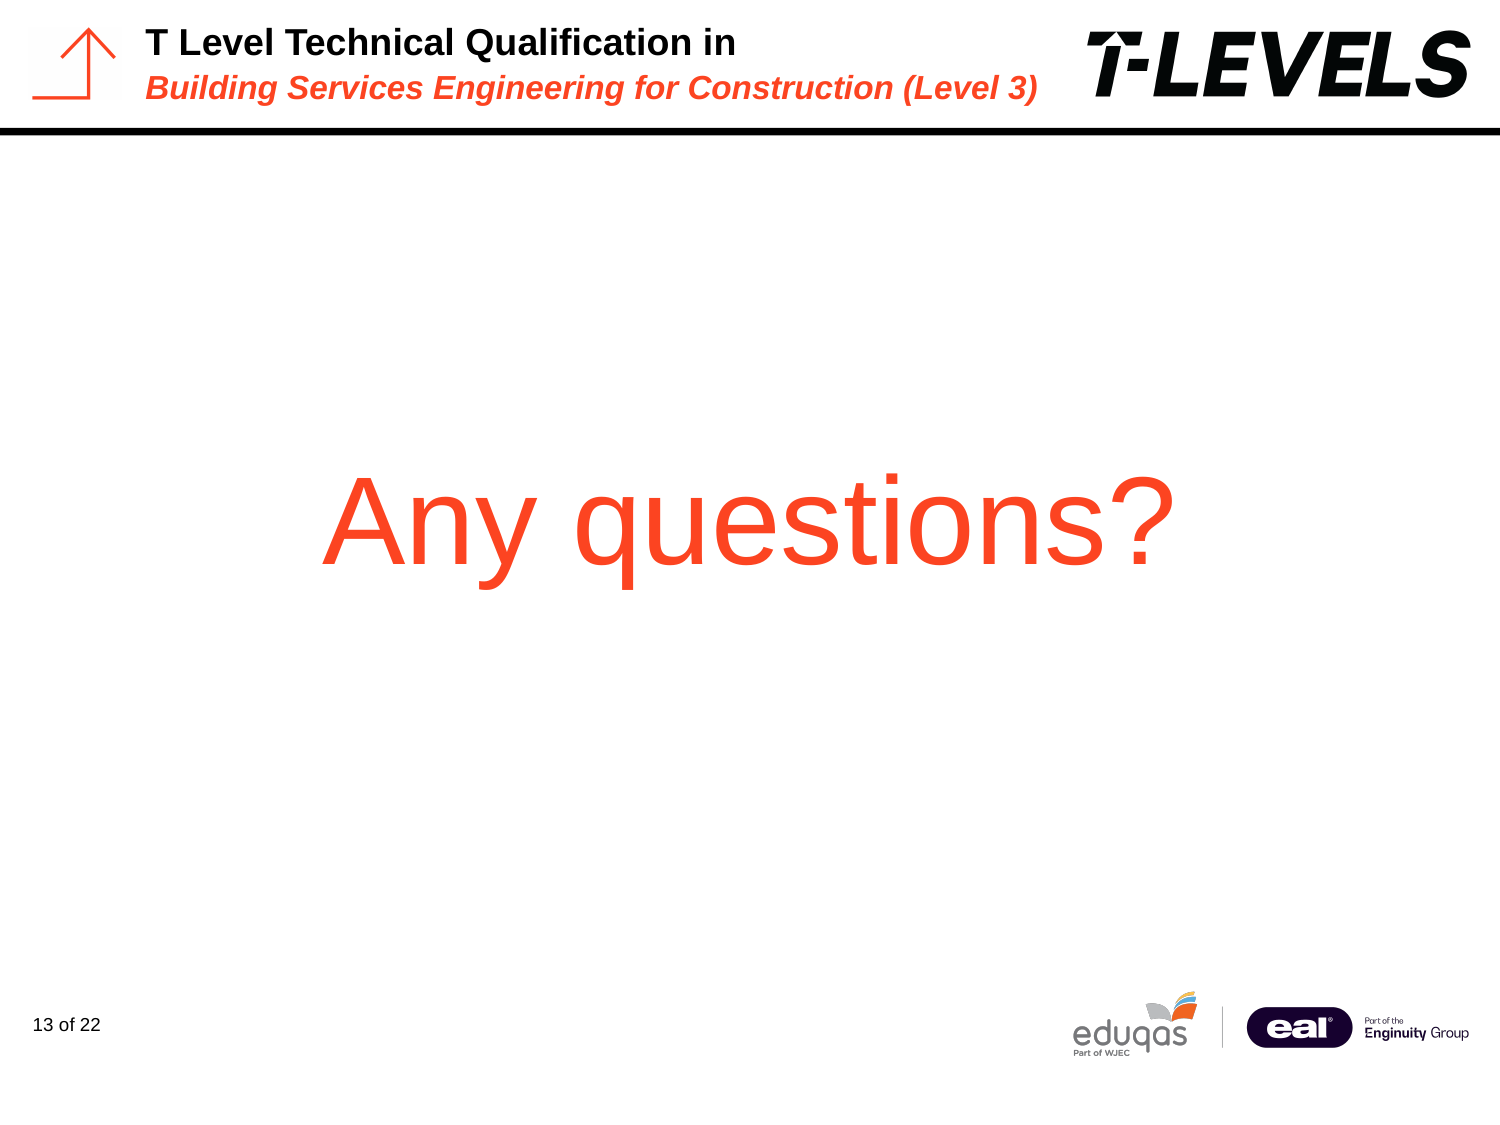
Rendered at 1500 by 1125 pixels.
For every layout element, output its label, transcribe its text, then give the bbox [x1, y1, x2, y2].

picture [28, 27, 122, 100]
picture [1068, 23, 1490, 105]
list Any questions? [74, 247, 1426, 946]
picture [1068, 987, 1474, 1061]
